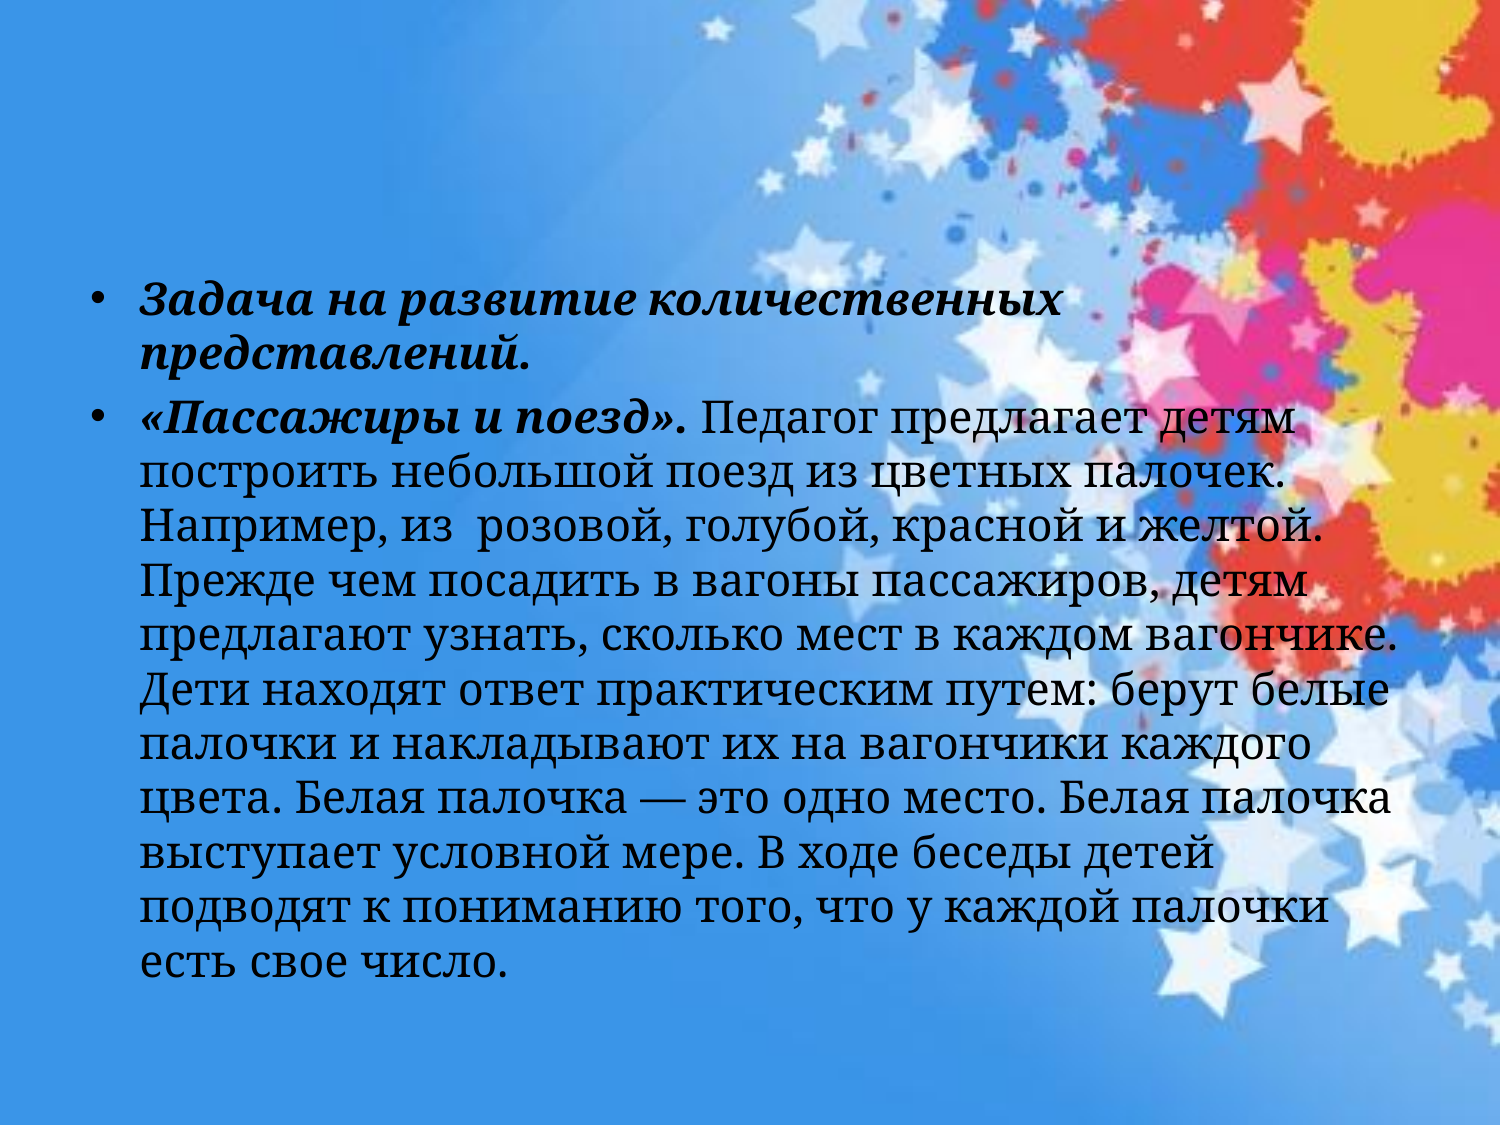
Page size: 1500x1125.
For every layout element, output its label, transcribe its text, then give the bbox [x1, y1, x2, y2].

picture [0, 0, 1500, 1125]
list Задача на развитие количественных представлений. «Пассажиры и поезд». Педагог предлагает детям построить небольшой поезд из цветных палочек. Например, из розовой, голубой, красной и желтой. Прежде чем посадить в вагоны пассажиров, детям предлагают узнать, сколько мест в каждом вагончике. Дети находят ответ практическим путем: берут белые палочки и накладывают их на вагончики каждого цвета. Белая палочка — это одно место. Белая палочка выступает условной мере. В ходе беседы детей подводят к пониманию того, что у каждой палочки есть свое число. [75, 262, 1425, 1005]
